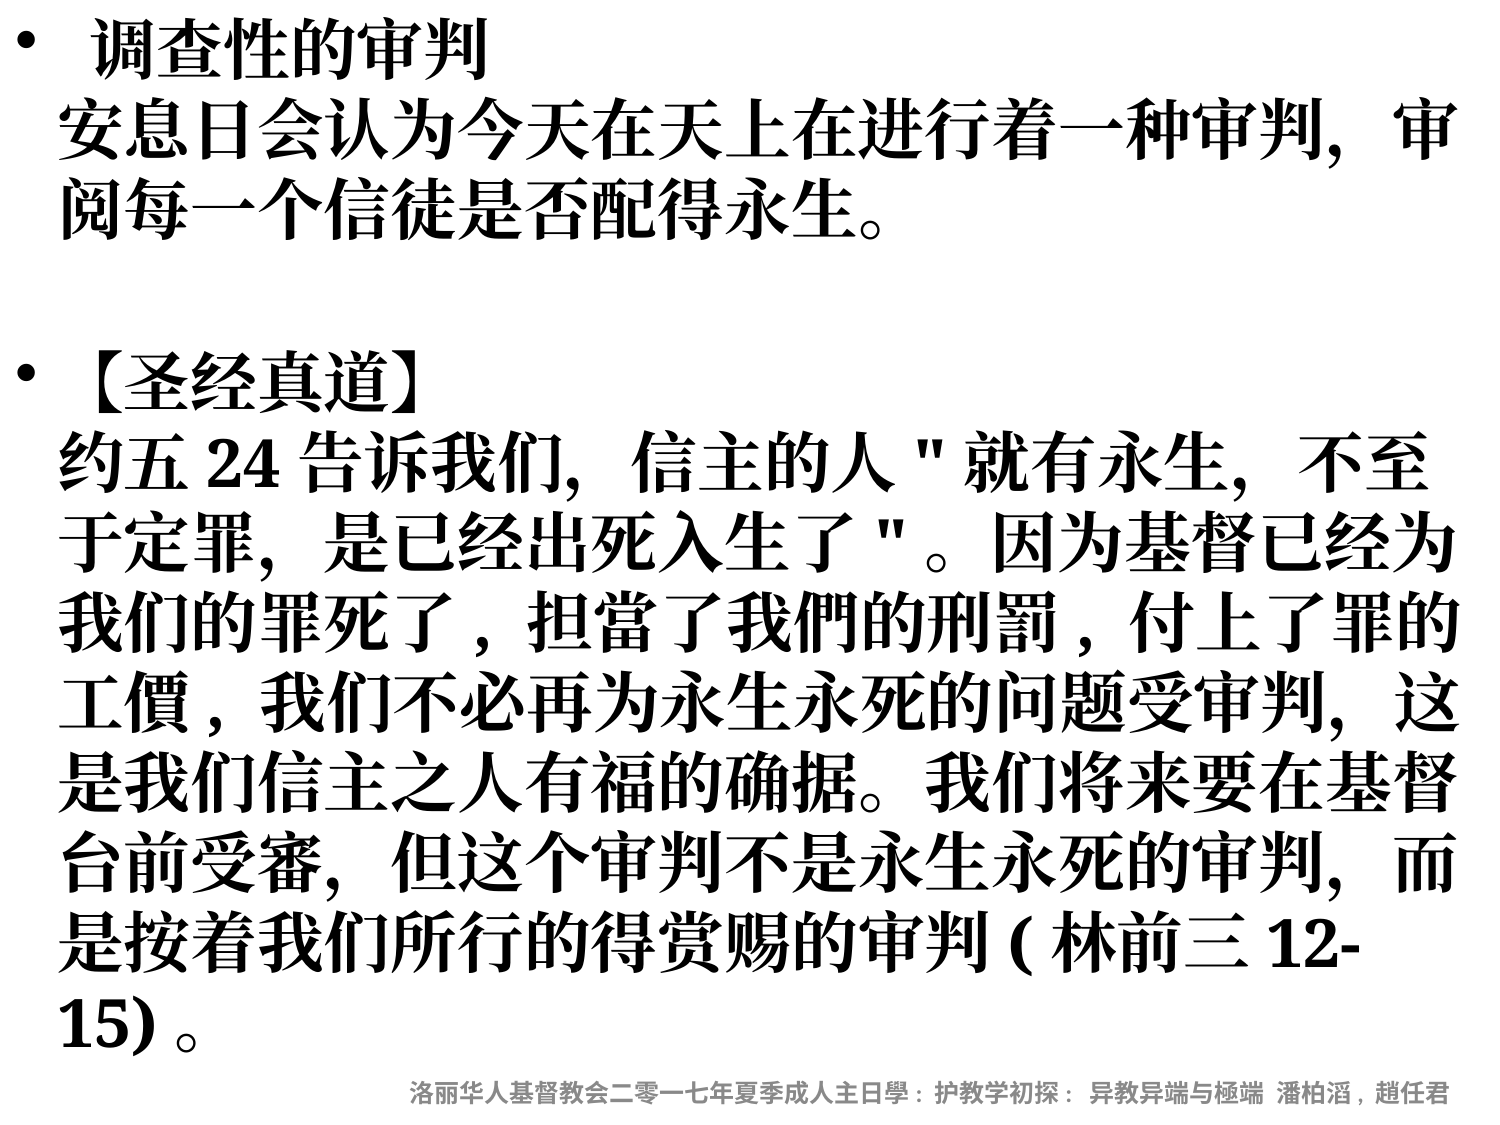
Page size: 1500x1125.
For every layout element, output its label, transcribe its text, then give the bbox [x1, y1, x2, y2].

list 调查性的审判 安息日会认为今天在天上在进行着一种审判，审阅每一个信徒是否配得永生。 【圣经真道】 约五24告诉我们，信主的人"就有永生，不至于定罪，是已经出死入生了"。因为基督已经为我们的罪死了, 担當了我們的刑罰, 付上了罪的工價, 我们不必再为永生永死的问题受审判，这是我们信主之人有福的确据。我们将来要在基督台前受審，但这个审判不是永生永死的审判，而是按着我们所行的得赏赐的审判(林前三12-15)。 [0, 0, 1500, 1125]
footer 洛丽华人基督教会二零一七年夏季成人主日學: 护教学初探: 异教异端与極端 潘柏滔, 趙任君 [359, 1070, 1500, 1125]
